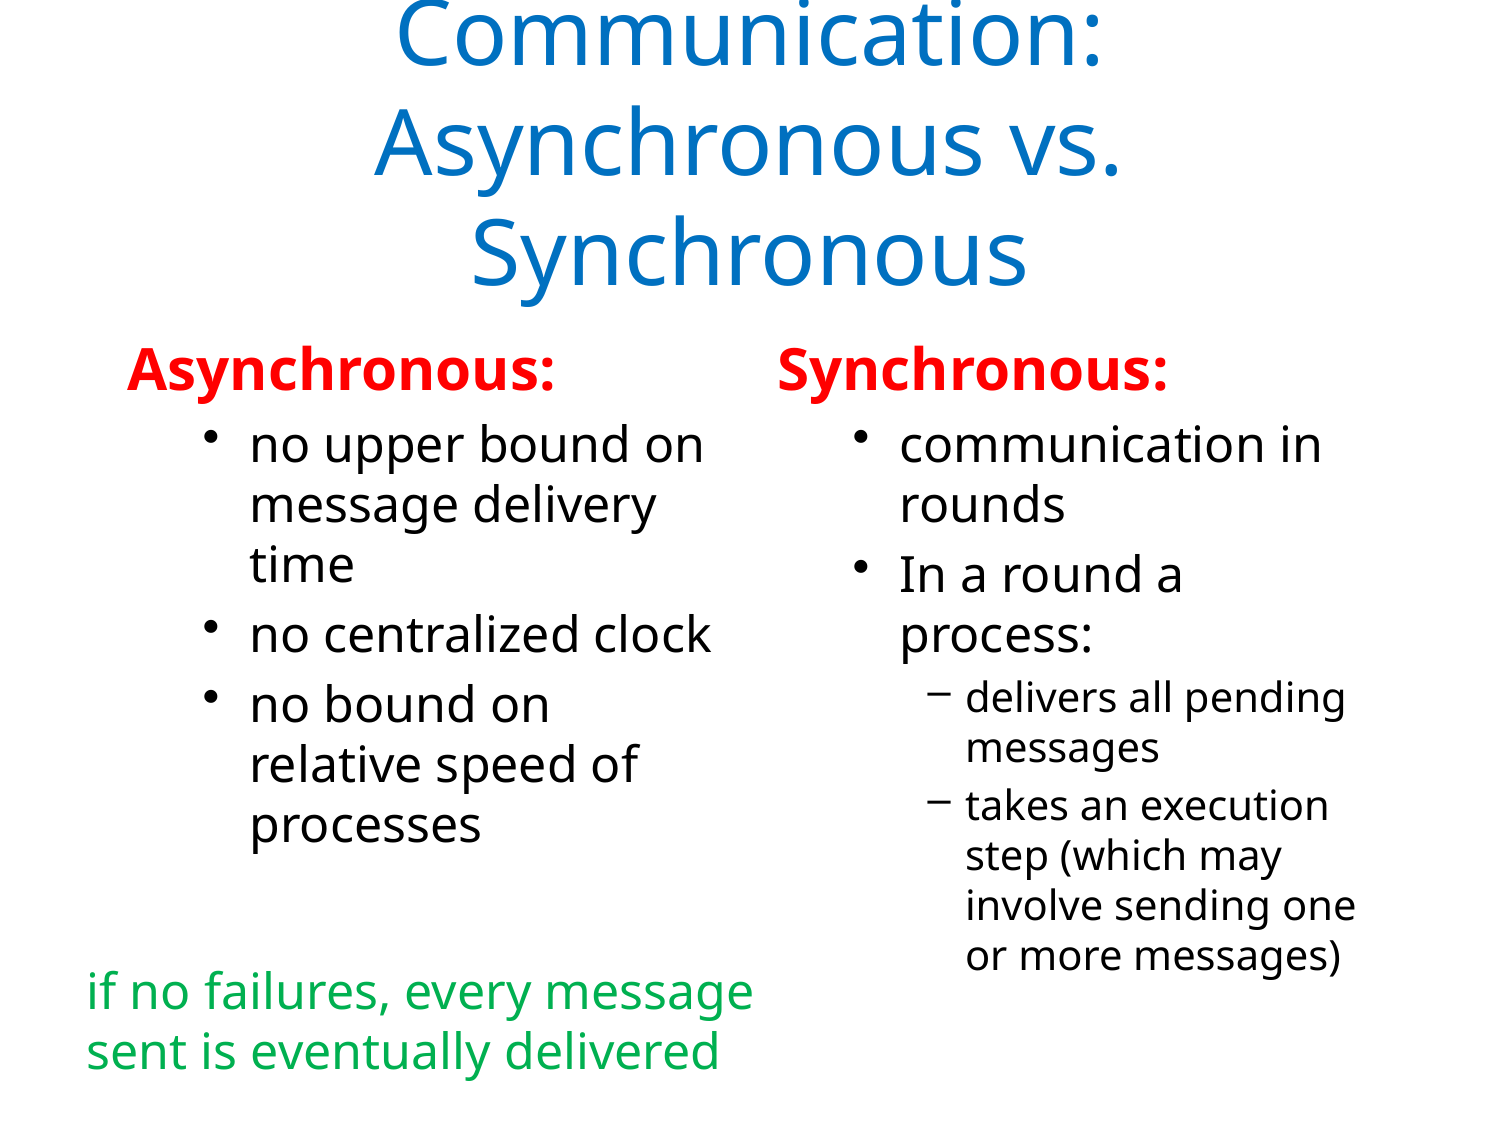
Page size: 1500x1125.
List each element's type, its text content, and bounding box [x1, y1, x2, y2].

title Communication: Asynchronous vs. Synchronous [75, 45, 1425, 233]
text_box Synchronous: communication in rounds In a round a process: delivers all pending messages takes an execution step (which may involve sending one or more messages) [762, 324, 1388, 1000]
text_box [53, 267, 1471, 335]
text_box if no failures, every message sent is eventually delivered [53, 952, 803, 1087]
text_box Asynchronous: no upper bound on message delivery time no centralized clock no bound on relative speed of processes [112, 324, 738, 746]
